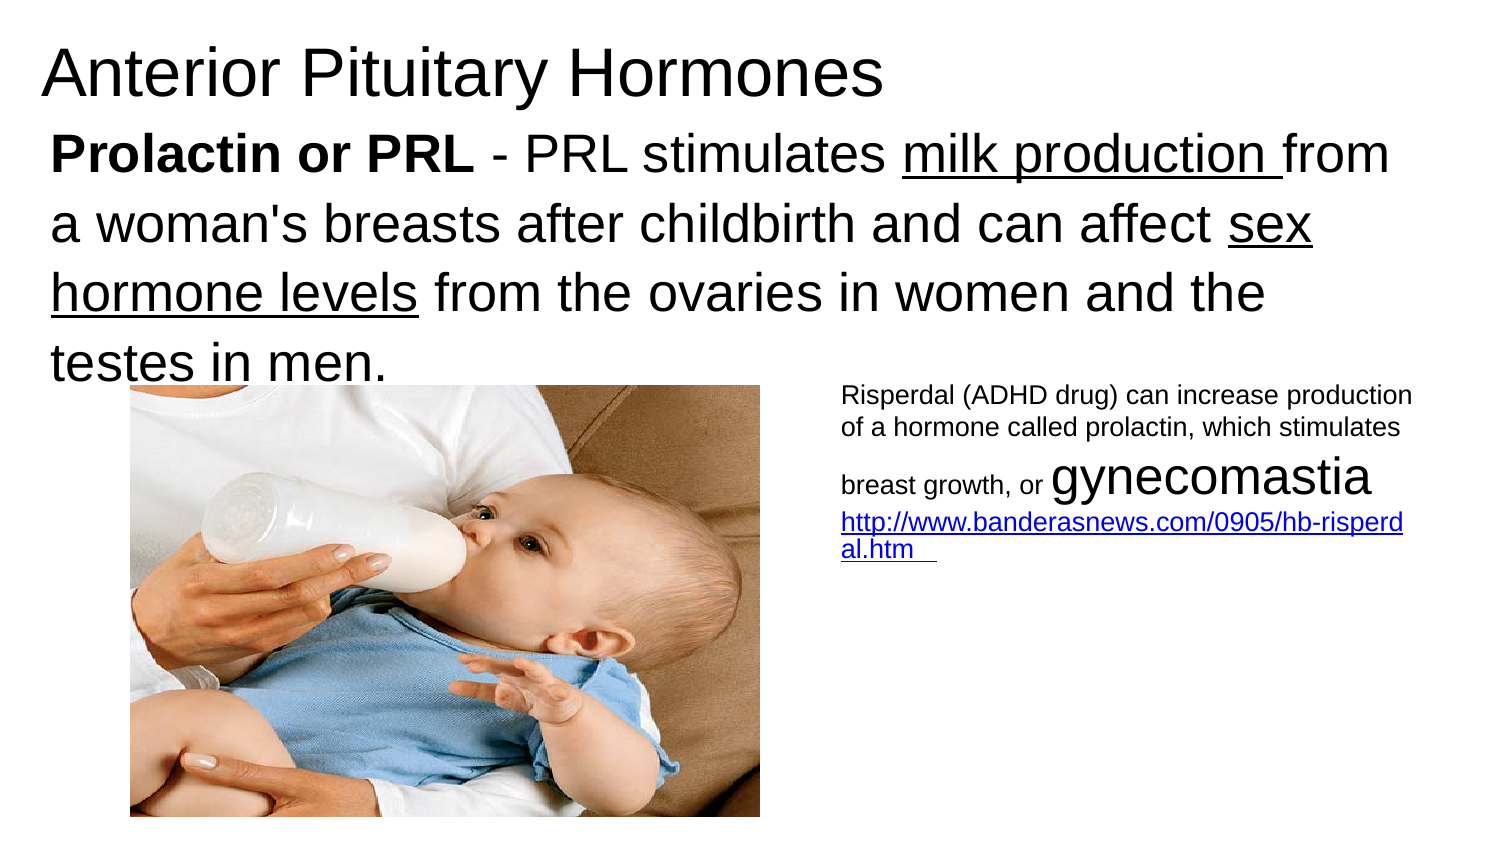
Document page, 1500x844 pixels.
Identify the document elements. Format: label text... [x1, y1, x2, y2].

text_box Prolactin or PRL - PRL stimulates milk production from a woman's breasts after childbirth and can affect sex hormone levels from the ovaries in women and the testes in men. [45, 109, 1431, 345]
title Anterior Pituitary Hormones [35, 6, 1367, 116]
text_box Risperdal (ADHD drug) can increase production of a hormone called prolactin, which stimulates breast growth, or gynecomastia http://www.banderasnews.com/0905/hb-risperdal.htm [828, 364, 1431, 601]
picture [130, 385, 760, 817]
